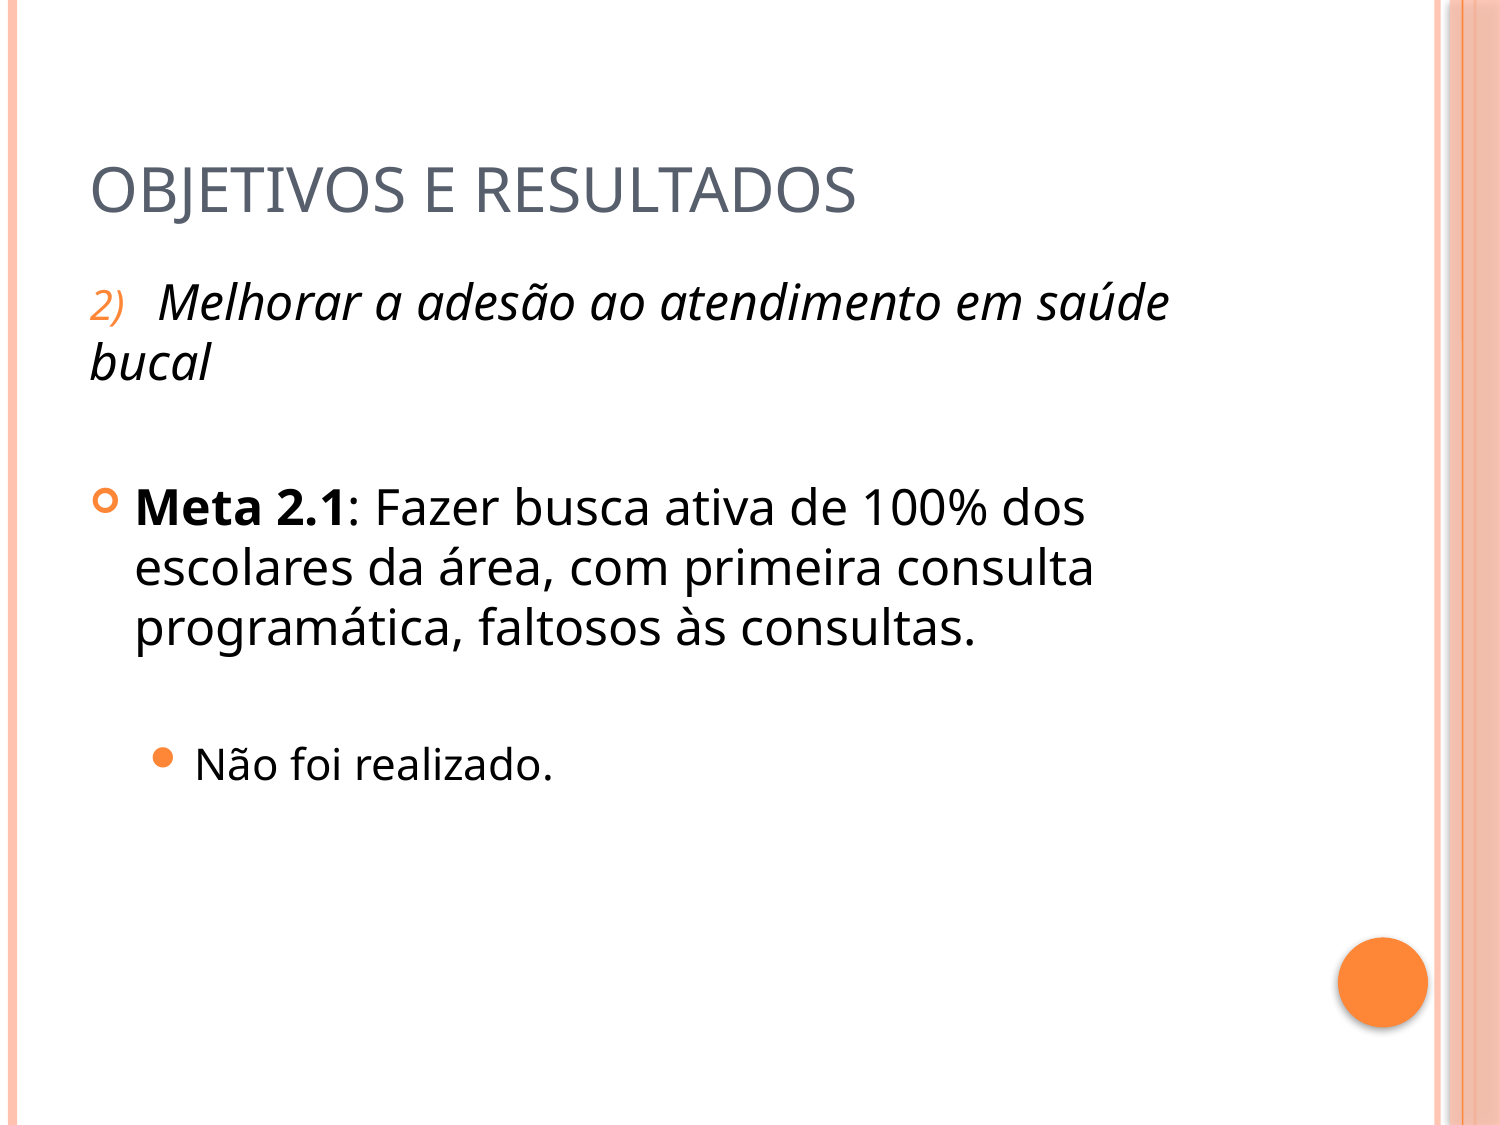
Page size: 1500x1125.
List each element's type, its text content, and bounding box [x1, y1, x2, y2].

list 2) Melhorar a adesão ao atendimento em saúde bucal Meta 2.1: Fazer busca ativa de 100% dos escolares da área, com primeira consulta programática, faltosos às consultas. Não foi realizado. [75, 262, 1300, 1062]
title Objetivos e Resultados [75, 45, 1300, 233]
